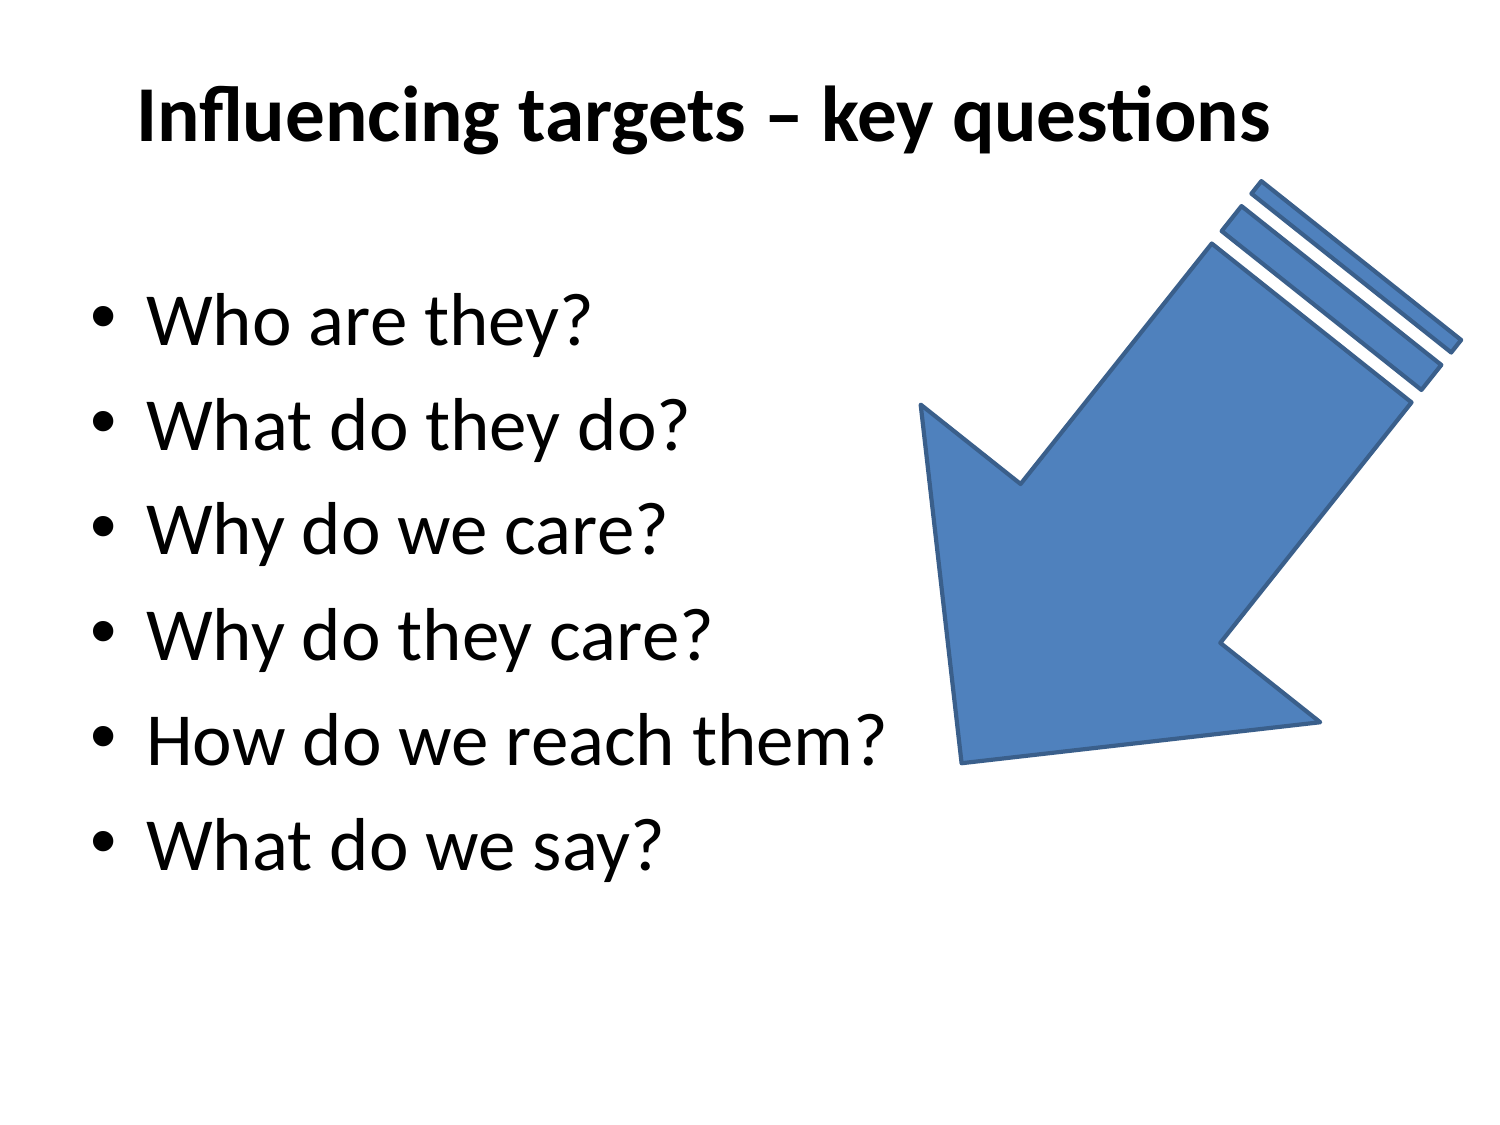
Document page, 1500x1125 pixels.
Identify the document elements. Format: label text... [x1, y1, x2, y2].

text_box [1219, 204, 1444, 393]
text_box [1249, 179, 1464, 355]
list Who are they? What do they do? Why do we care? Why do they care? How do we reach them? What do we say? [75, 262, 1425, 929]
text_box Influencing targets – key questions [100, 54, 1308, 260]
text_box [918, 241, 1414, 766]
